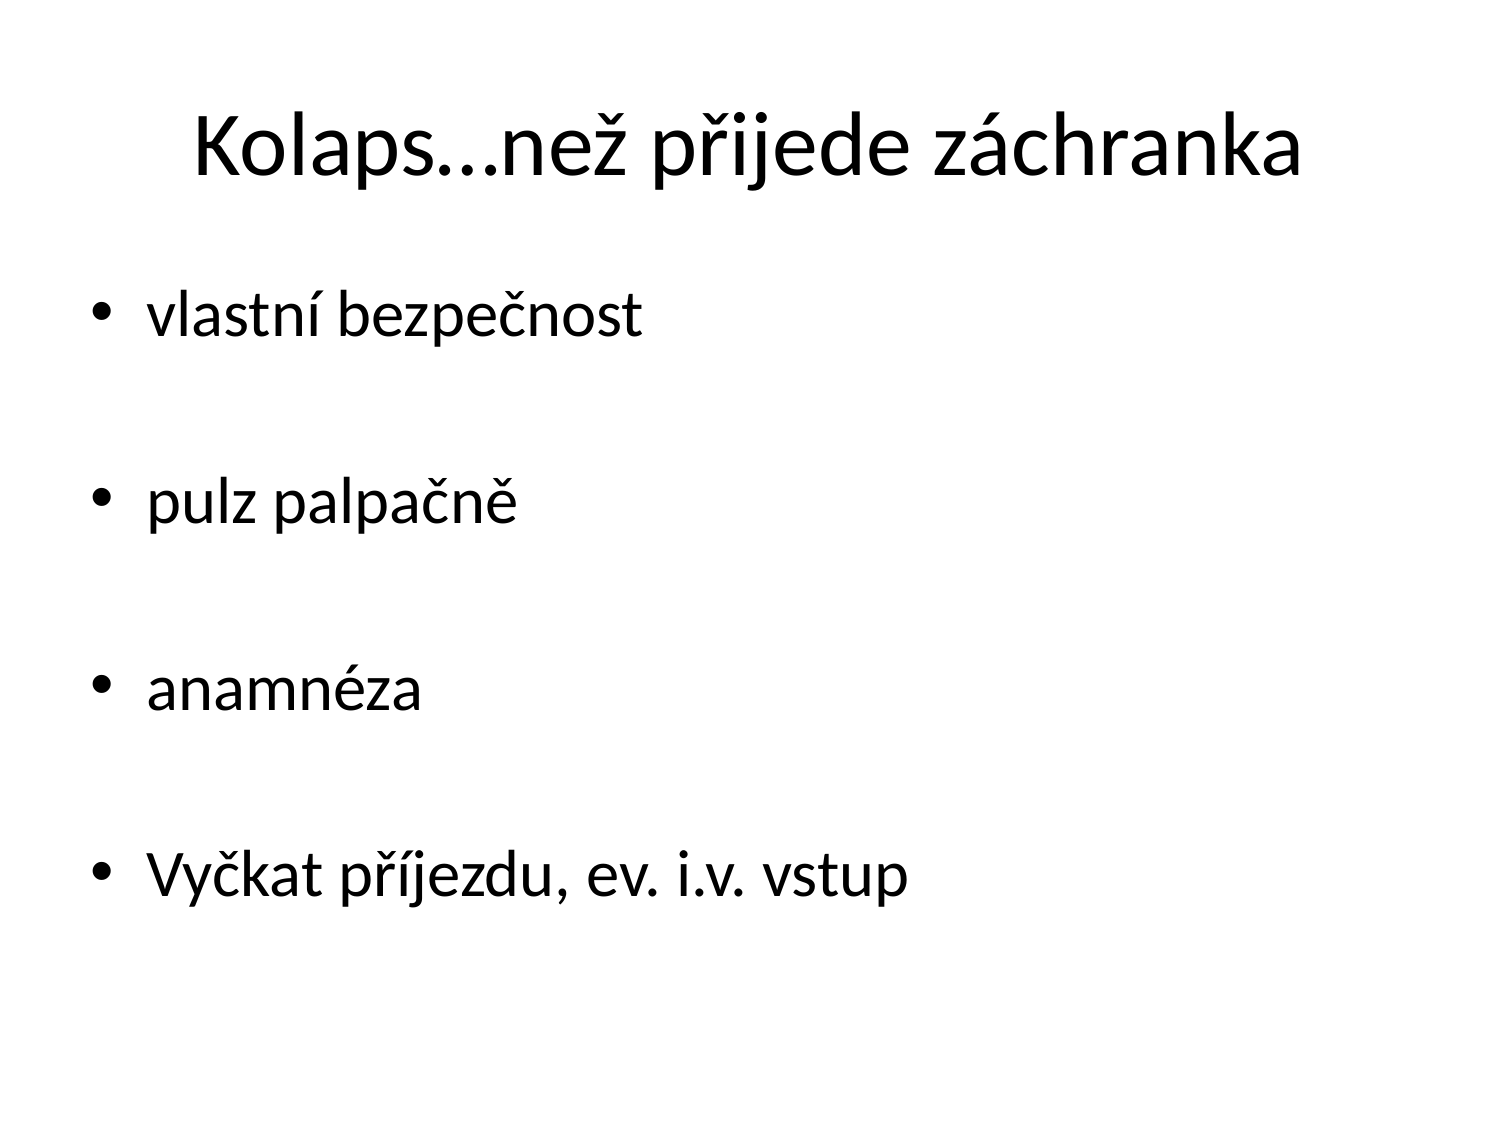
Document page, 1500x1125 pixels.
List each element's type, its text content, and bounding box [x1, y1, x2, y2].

list vlastní bezpečnost pulz palpačně anamnéza Vyčkat příjezdu, ev. i.v. vstup [75, 262, 1425, 1005]
title Kolaps…než přijede záchranka [75, 45, 1425, 233]
